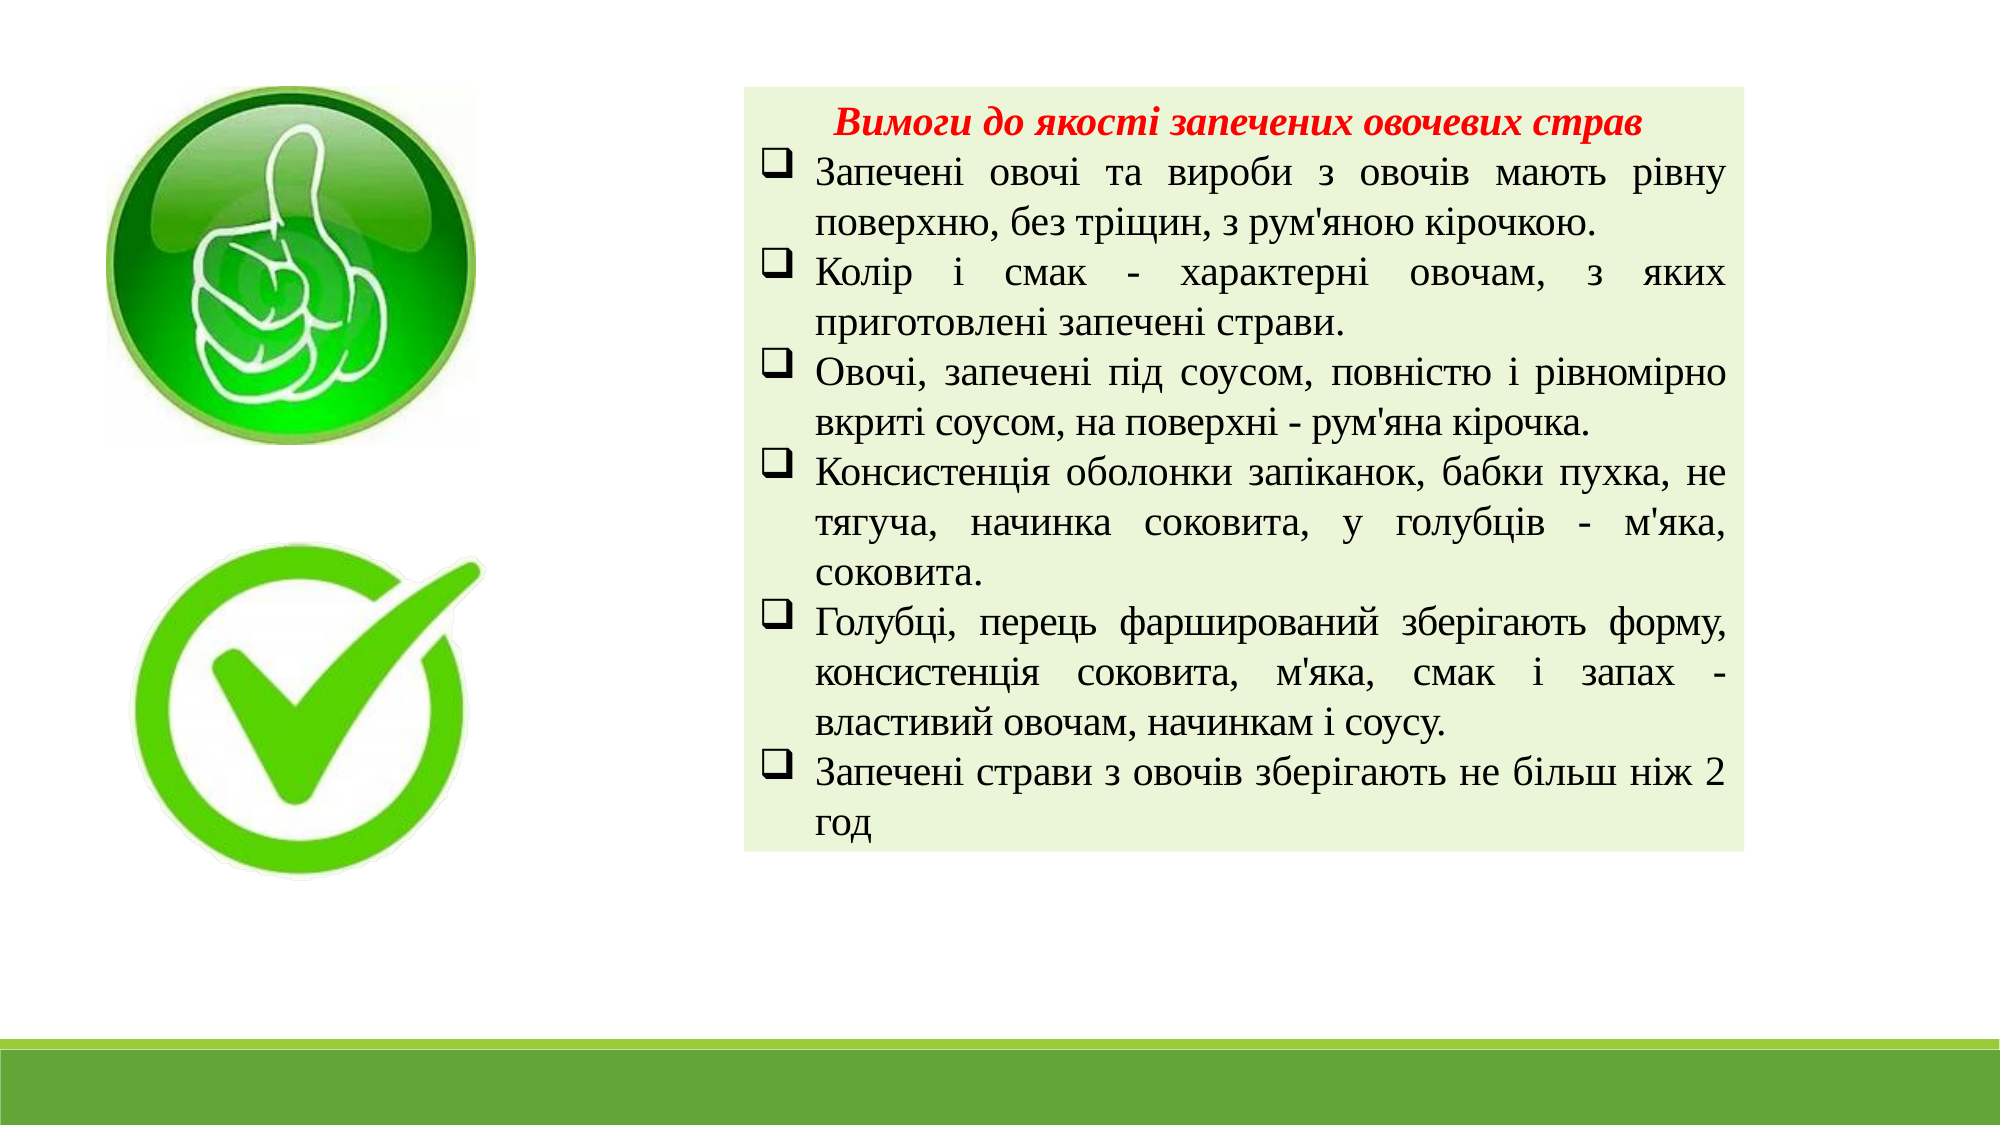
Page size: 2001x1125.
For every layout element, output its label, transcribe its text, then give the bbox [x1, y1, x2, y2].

text_box Вимоги до якості запечених овочевих страв Запечені овочі та вироби з овочів мають рівну поверхню, без тріщин, з рум'яною кірочкою. Колір і смак - харак­терні овочам, з яких приготовлені запечені страви. Овочі, запечені під соусом, повністю і рівномірно вкриті соусом, на поверхні - рум'яна кірочка. Консистен­ція оболонки запіканок, бабки пухка, не тягуча, начинка соковита, у голубців - м'яка, соковита. Голубці, перець фарширований зберігають форму, консистенція соковита, м'я­ка, смак і запах - властивий овочам, начинкам і соусу. Запечені страви з овочів зберігають не більш ніж 2 год [744, 86, 1745, 852]
picture [26, 86, 590, 992]
